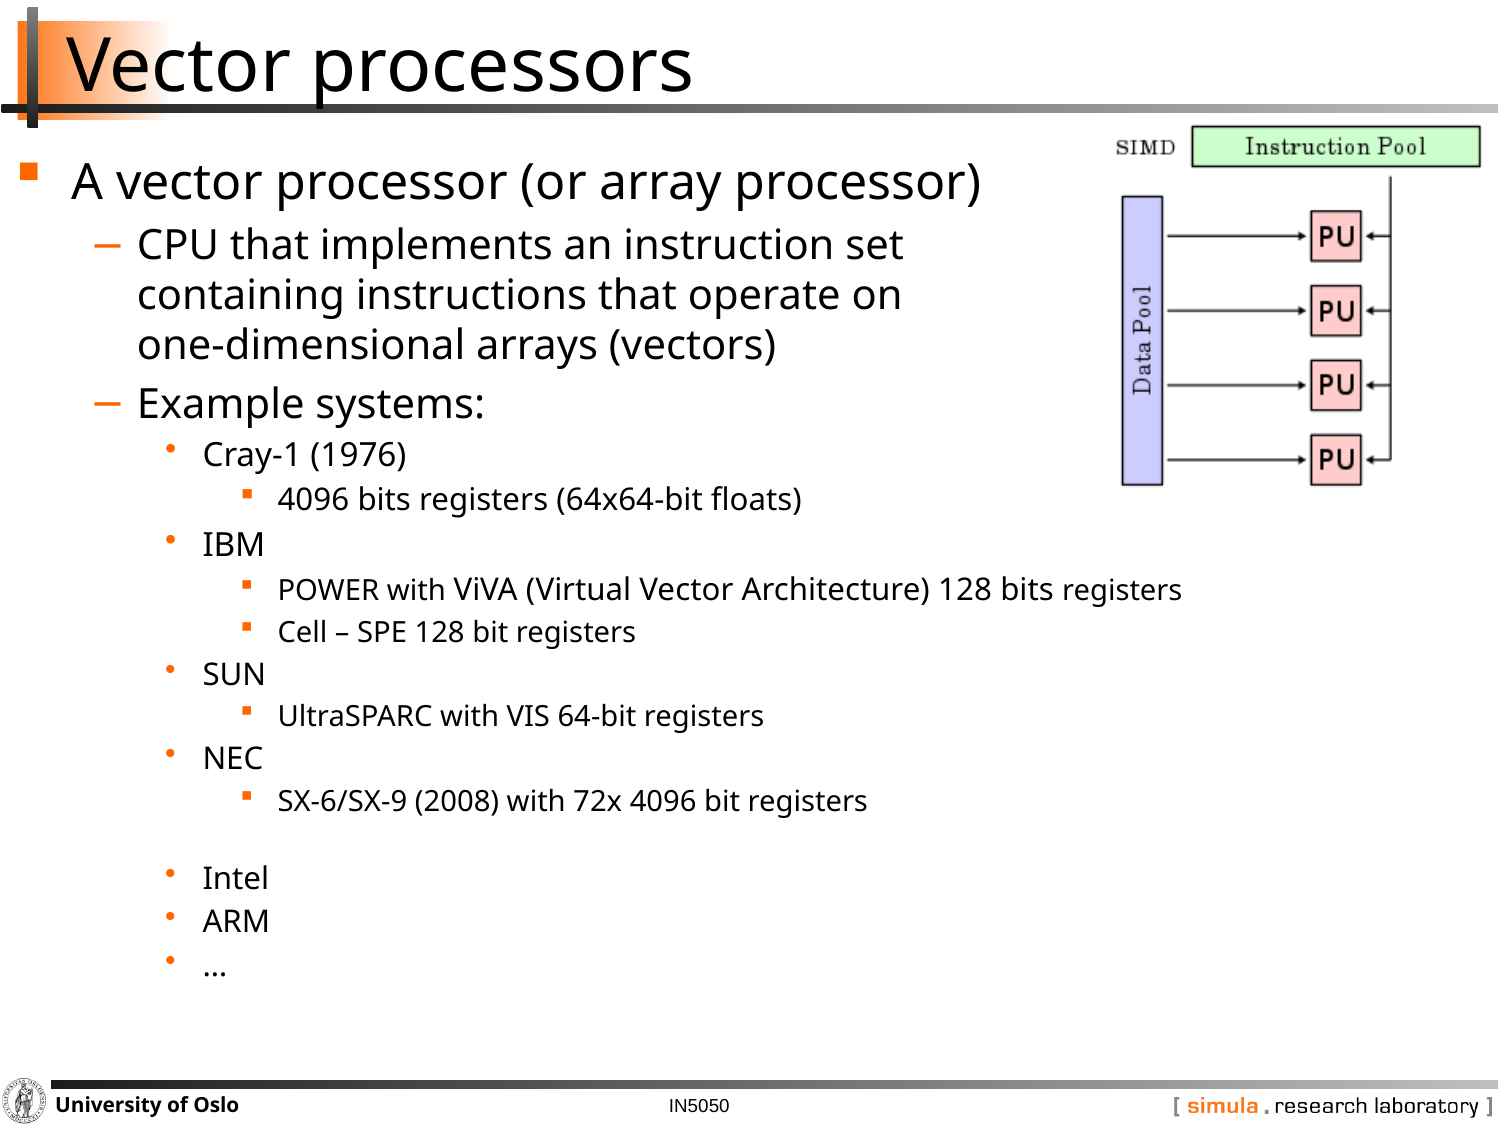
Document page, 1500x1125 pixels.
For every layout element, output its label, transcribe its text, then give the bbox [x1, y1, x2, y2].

picture [2, 1078, 54, 1124]
title Vector processors [51, 20, 1495, 113]
picture [1171, 1093, 1495, 1121]
list A vector processor (or array processor) CPU that implements an instruction set containing instructions that operate on one-dimensional arrays (vectors) Example systems: Cray-1 (1976) 4096 bits registers (64x64-bit floats) IBM POWER with ViVA (Virtual Vector Architecture) 128 bits registers Cell – SPE 128 bit registers SUN UltraSPARC with VIS 64-bit registers NEC SX-6/SX-9 (2008) with 72x 4096 bit registers Intel ARM … [0, 142, 1500, 1058]
picture [1103, 107, 1500, 505]
